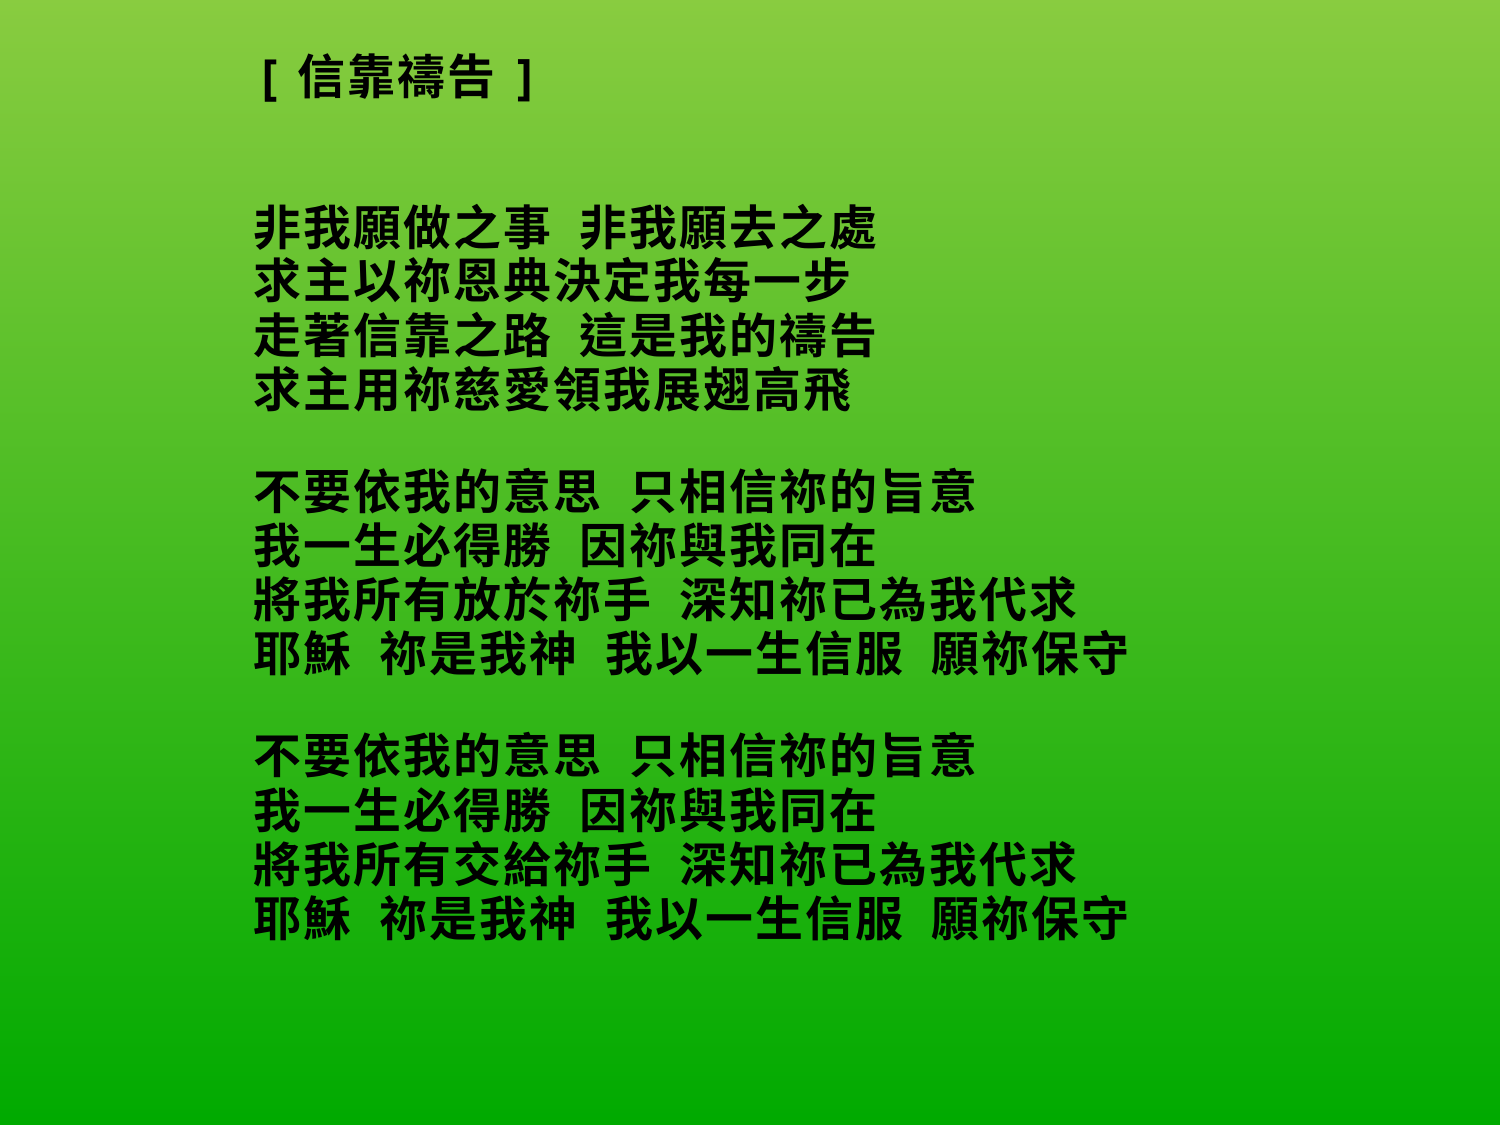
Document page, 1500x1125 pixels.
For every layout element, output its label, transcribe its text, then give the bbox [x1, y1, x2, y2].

table_header [信靠禱告] 非我願做之事 非我願去之處 求主以祢恩典決定我每一步 走著信靠之路 這是我的禱告 求主用祢慈愛領我展翅高飛 不要依我的意思 只相信祢的旨意 我一生必得勝 因祢與我同在 將我所有放於祢手 深知祢已為我代求 耶穌 祢是我神 我以一生信服 願祢保守 不要依我的意思 只相信祢的旨意 我一生必得勝 因祢與我同在 將我所有交給祢手 深知祢已為我代求 耶穌 祢是我神 我以一生信服 願祢保守 [243, 55, 1341, 950]
